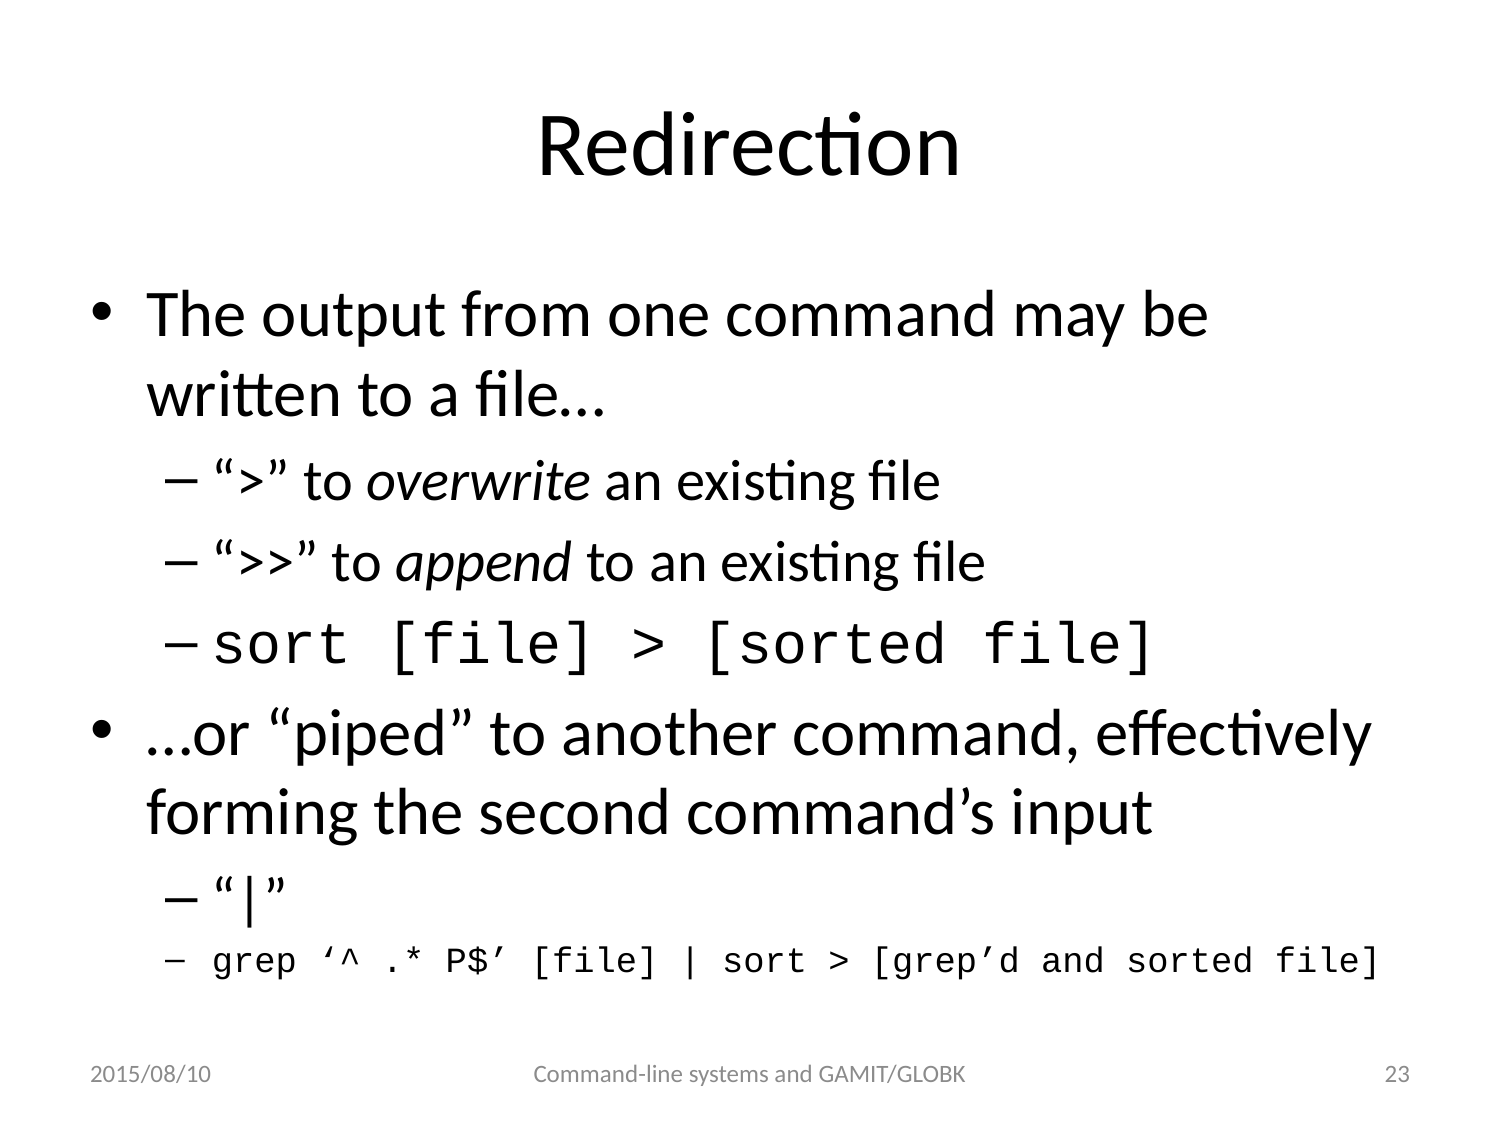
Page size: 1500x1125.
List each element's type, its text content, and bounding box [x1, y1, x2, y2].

title Redirection [75, 45, 1425, 233]
slide_number 23 [1074, 1042, 1425, 1103]
list The output from one command may be written to a file… “>” to overwrite an existing file “>>” to append to an existing file sort [file] > [sorted file] …or “piped” to another command, effectively forming the second command’s input “|” grep ‘^ .* P$’ [file] | sort > [grep’d and sorted file] [75, 262, 1425, 1005]
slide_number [75, 1042, 425, 1103]
footer Command-line systems and GAMIT/GLOBK [512, 1042, 988, 1103]
